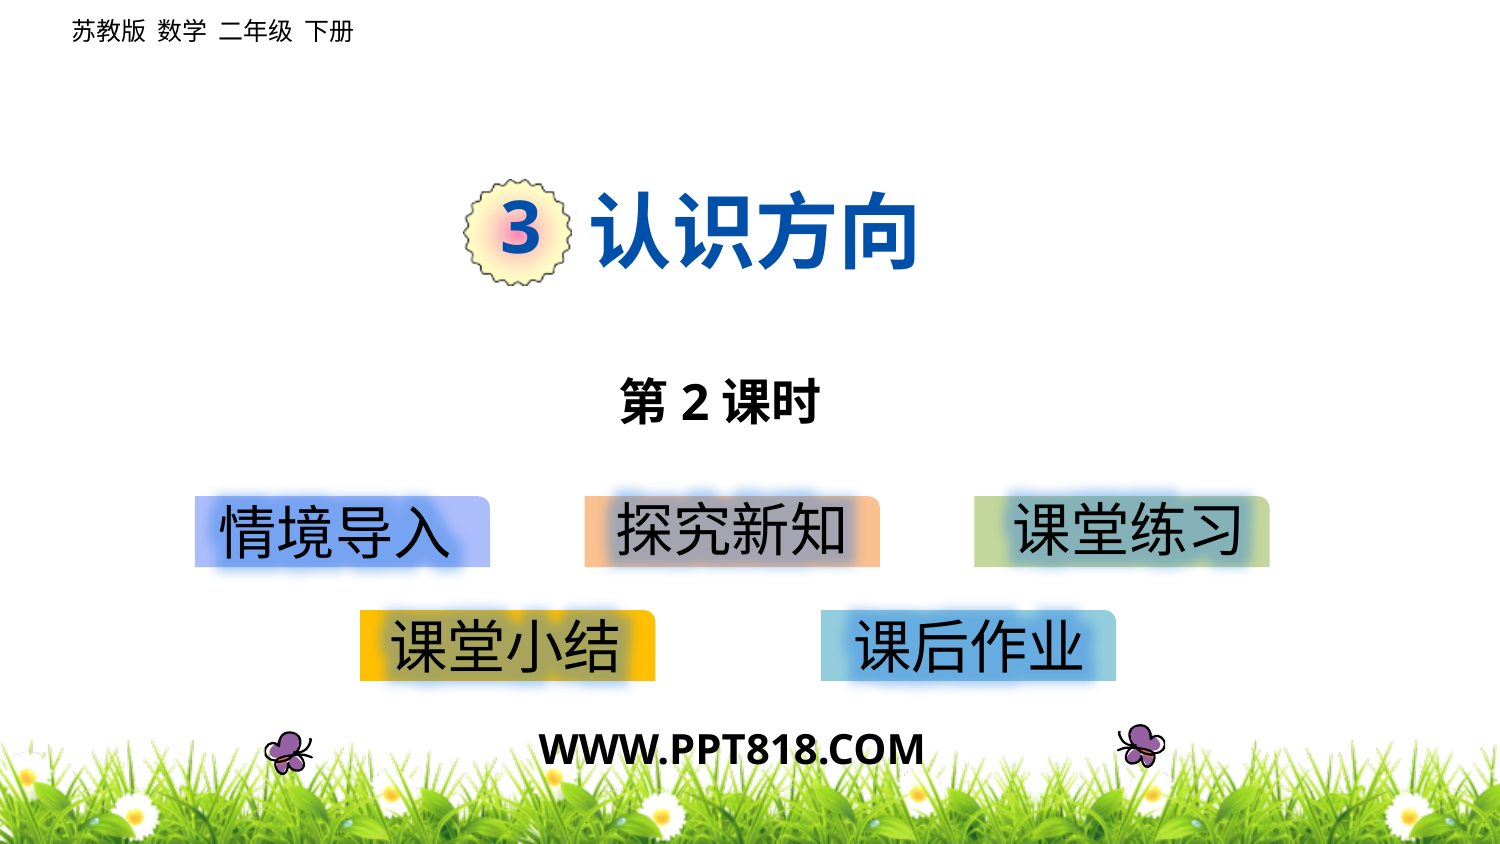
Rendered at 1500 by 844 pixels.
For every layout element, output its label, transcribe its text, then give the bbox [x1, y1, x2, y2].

text_box WWW.PPT818.COM [467, 710, 998, 781]
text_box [463, 173, 572, 287]
text_box 第2课时 [604, 362, 837, 438]
picture [0, 723, 1500, 844]
text_box 探究新知 [596, 481, 868, 575]
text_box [0, 0, 668, 70]
text_box 认识方向 [577, 173, 934, 285]
text_box 情境导入 [199, 484, 472, 579]
text_box 课后作业 [833, 598, 1106, 693]
text_box 课堂小结 [370, 598, 642, 693]
text_box 课堂练习 [993, 481, 1266, 575]
